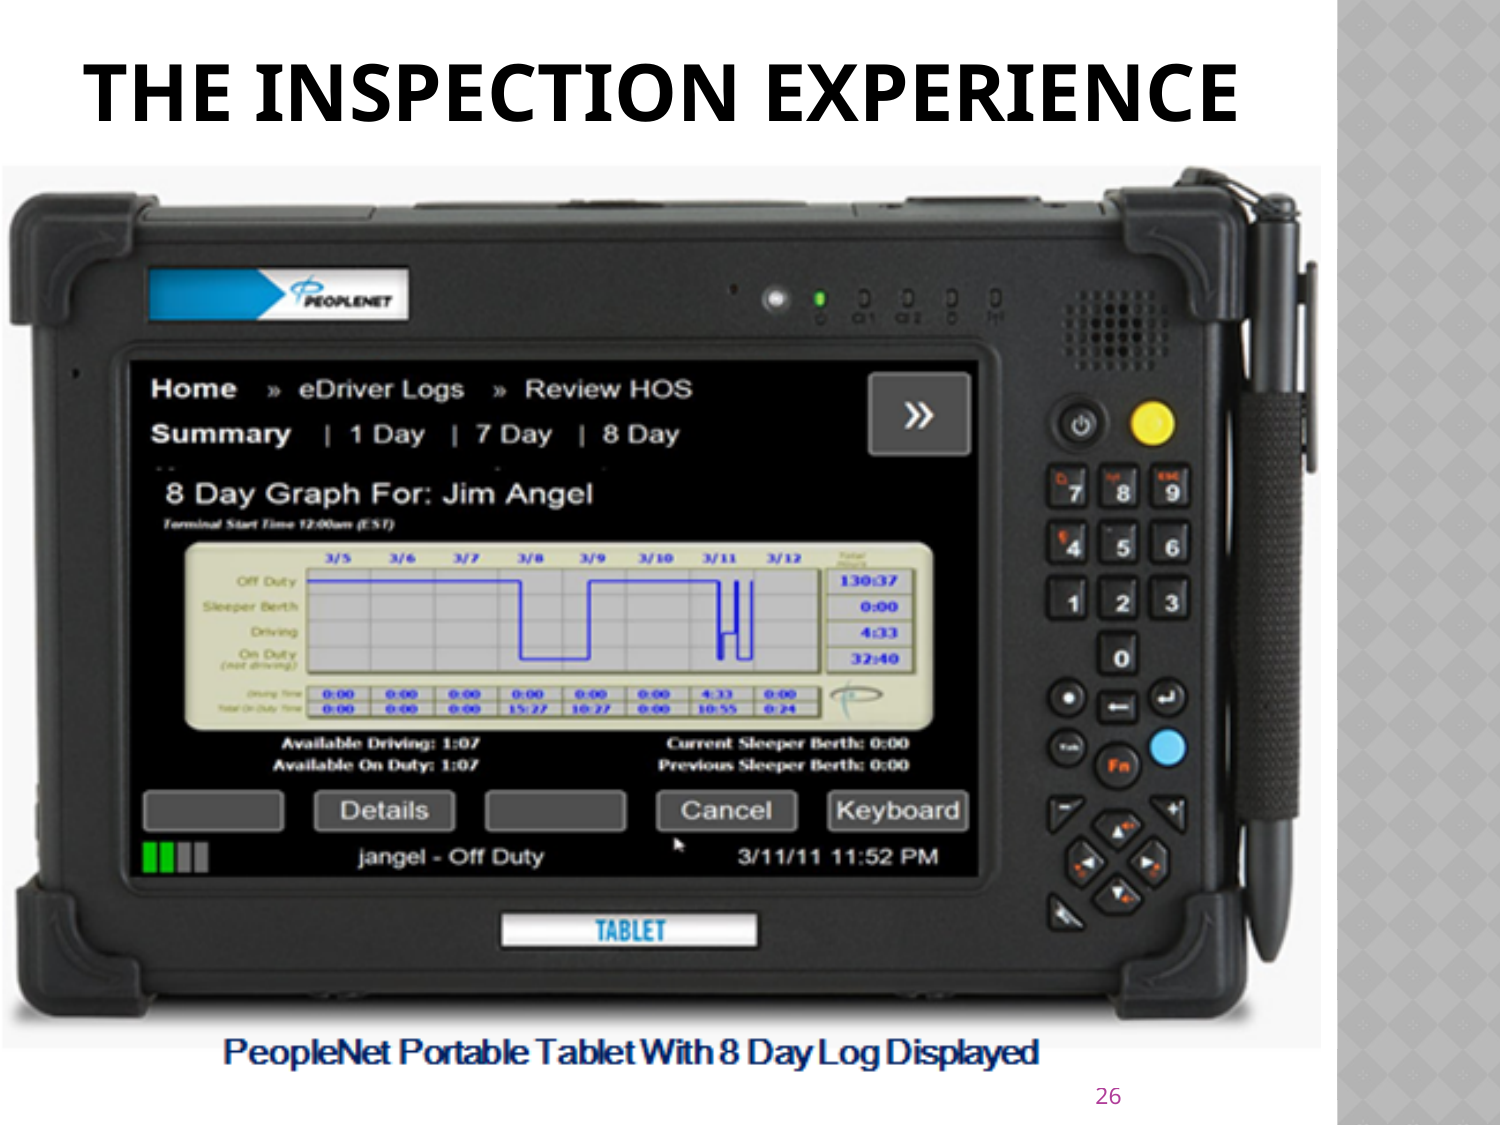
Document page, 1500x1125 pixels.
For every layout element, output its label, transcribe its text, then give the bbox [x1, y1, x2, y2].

slide_number 26 [1025, 1099, 1122, 1113]
picture [0, 162, 1321, 1088]
title The Inspection Experience [75, 0, 1263, 138]
